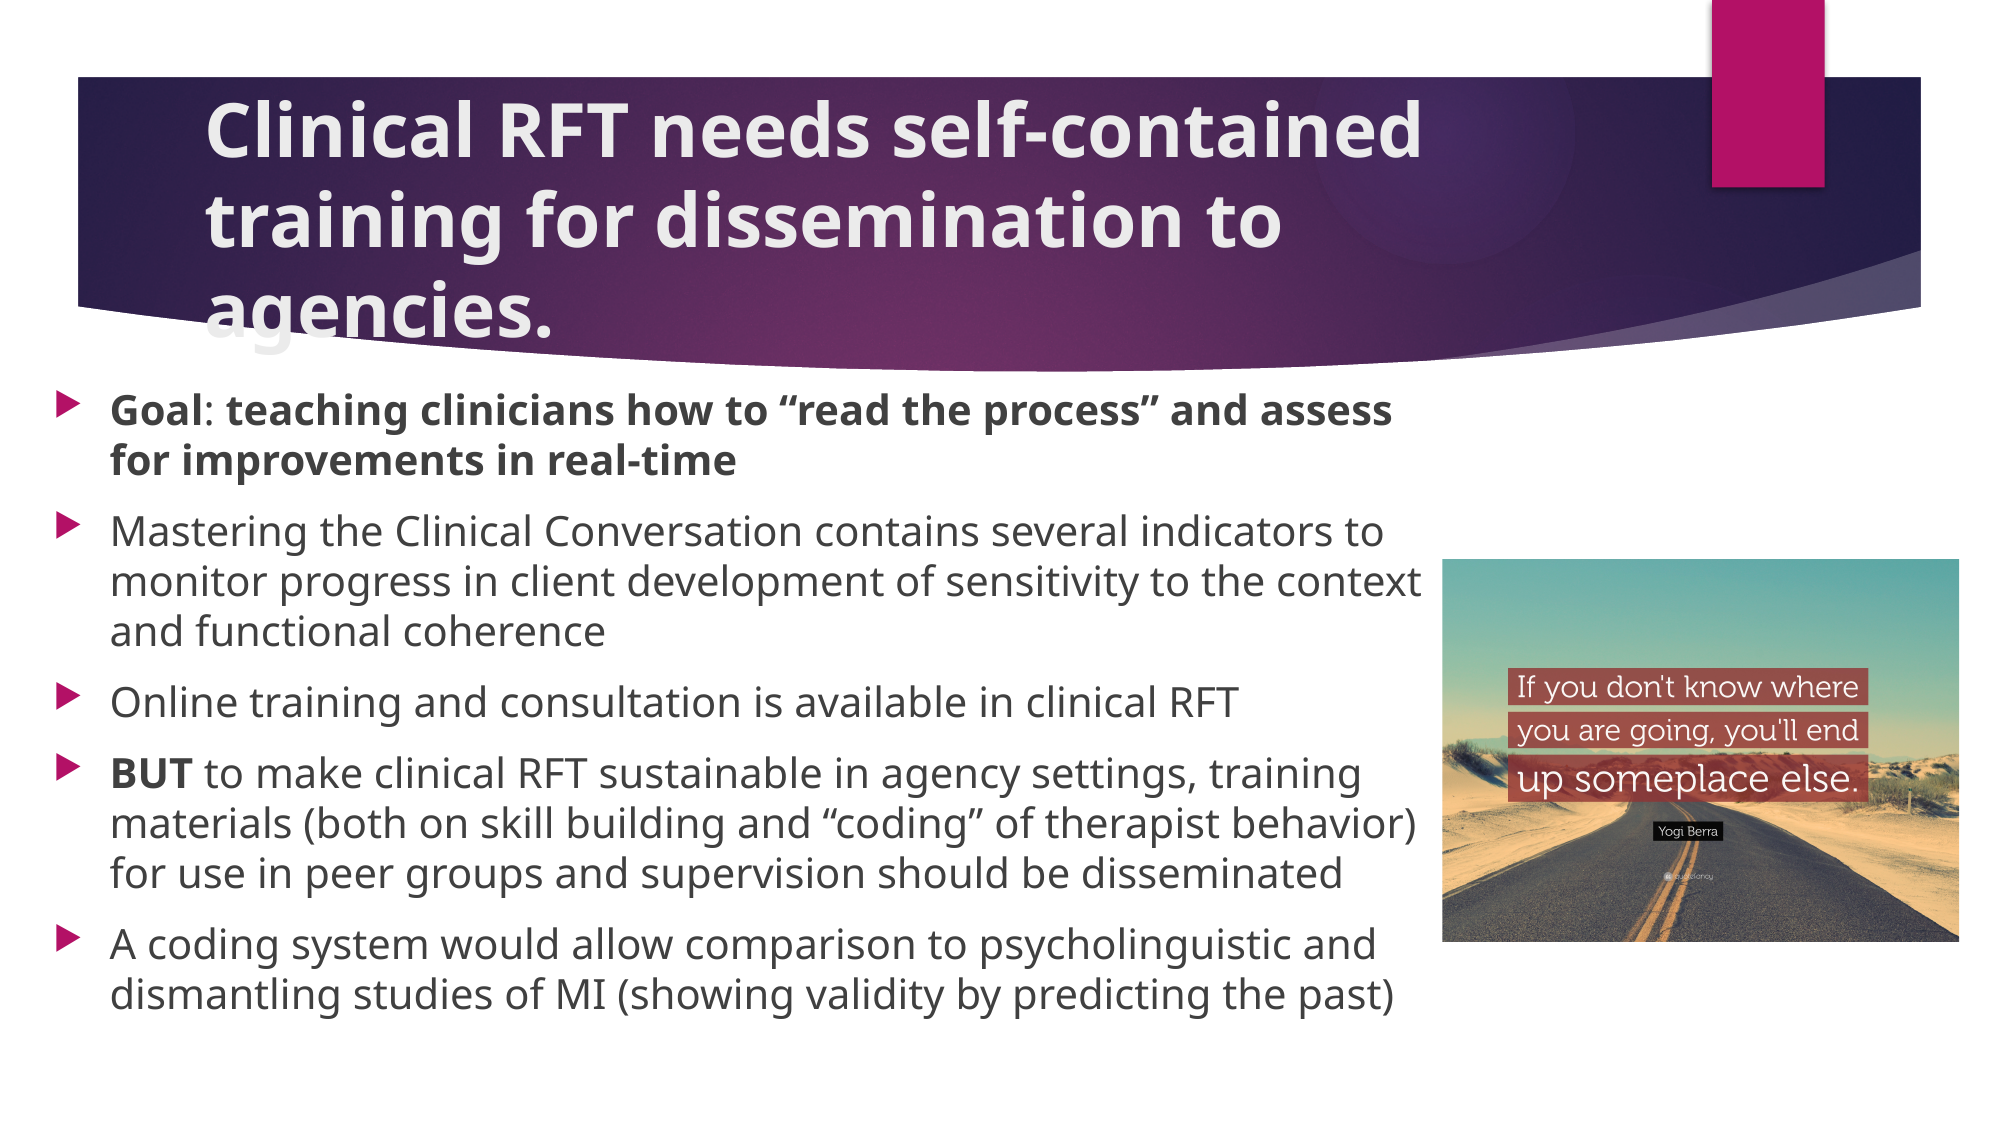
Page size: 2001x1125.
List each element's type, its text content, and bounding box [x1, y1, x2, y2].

picture [1442, 558, 1960, 943]
list Goal: teaching clinicians how to “read the process” and assess for improvements in real-time Mastering the Clinical Conversation contains several indicators to monitor progress in client development of sensitivity to the context and functional coherence Online training and consultation is available in clinical RFT BUT to make clinical RFT sustainable in agency settings, training materials (both on skill building and “coding” of therapist behavior) for use in peer groups and supervision should be disseminated A coding system would allow comparison to psycholinguistic and dismantling studies of MI (showing validity by predicting the past) [38, 376, 1443, 1125]
title Clinical RFT needs self-contained training for dissemination to agencies. [189, 159, 1627, 276]
